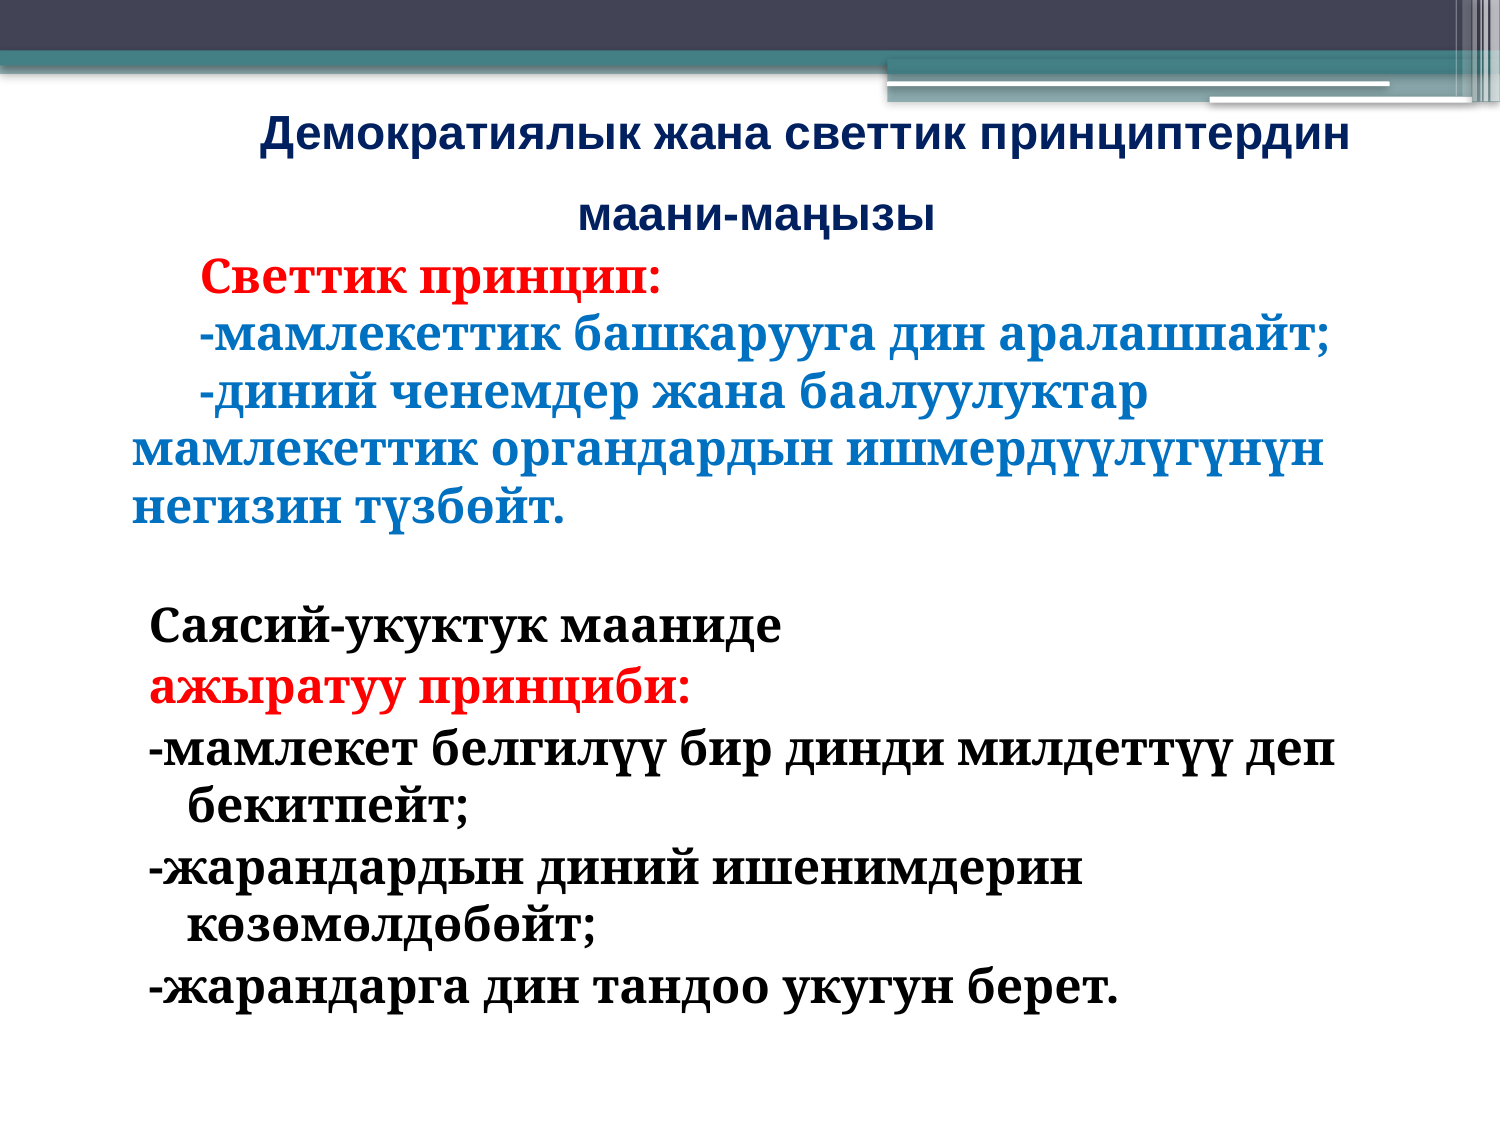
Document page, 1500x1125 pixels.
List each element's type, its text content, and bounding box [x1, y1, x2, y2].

list Демократиялык жана светтик принциптердин маани-маңызы Светтик принцип: -мамлекеттик башкарууга дин аралашпайт; -диний ченемдер жана баалуулуктар мамлекеттик органдардын ишмердүүлүгүнүн негизин түзбөйт. Саясий-укуктук мааниде ажыратуу принциби: -мамлекет белгилүү бир динди милдеттүү деп бекитпейт; -жарандардын диний ишенимдерин көзөмөлдөбөйт; -жарандарга дин тандоо укугун берет. [116, 93, 1430, 1026]
